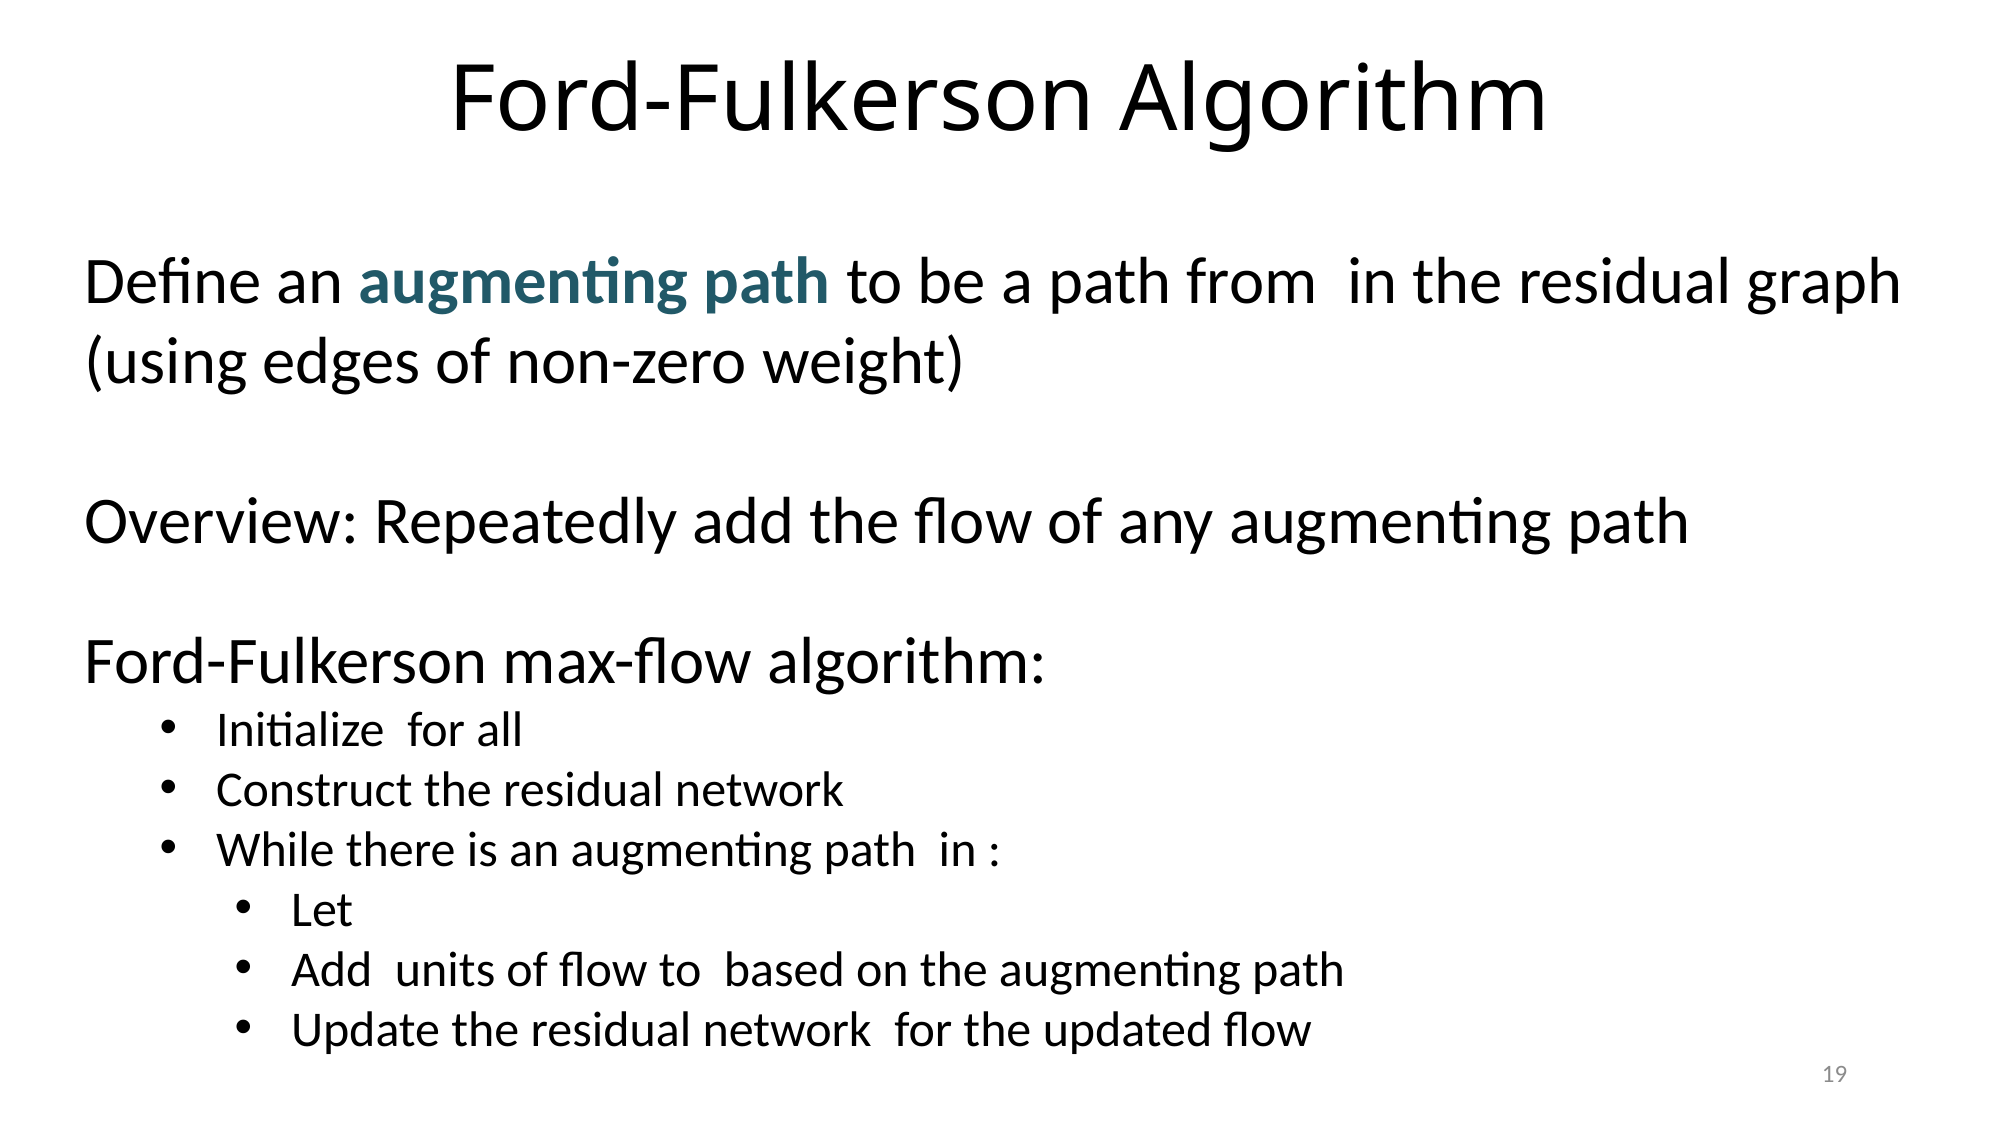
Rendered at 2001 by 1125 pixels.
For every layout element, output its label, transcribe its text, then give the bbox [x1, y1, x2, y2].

slide_number 19 [1412, 1042, 1863, 1103]
title Ford-Fulkerson Algorithm [99, 24, 1900, 163]
